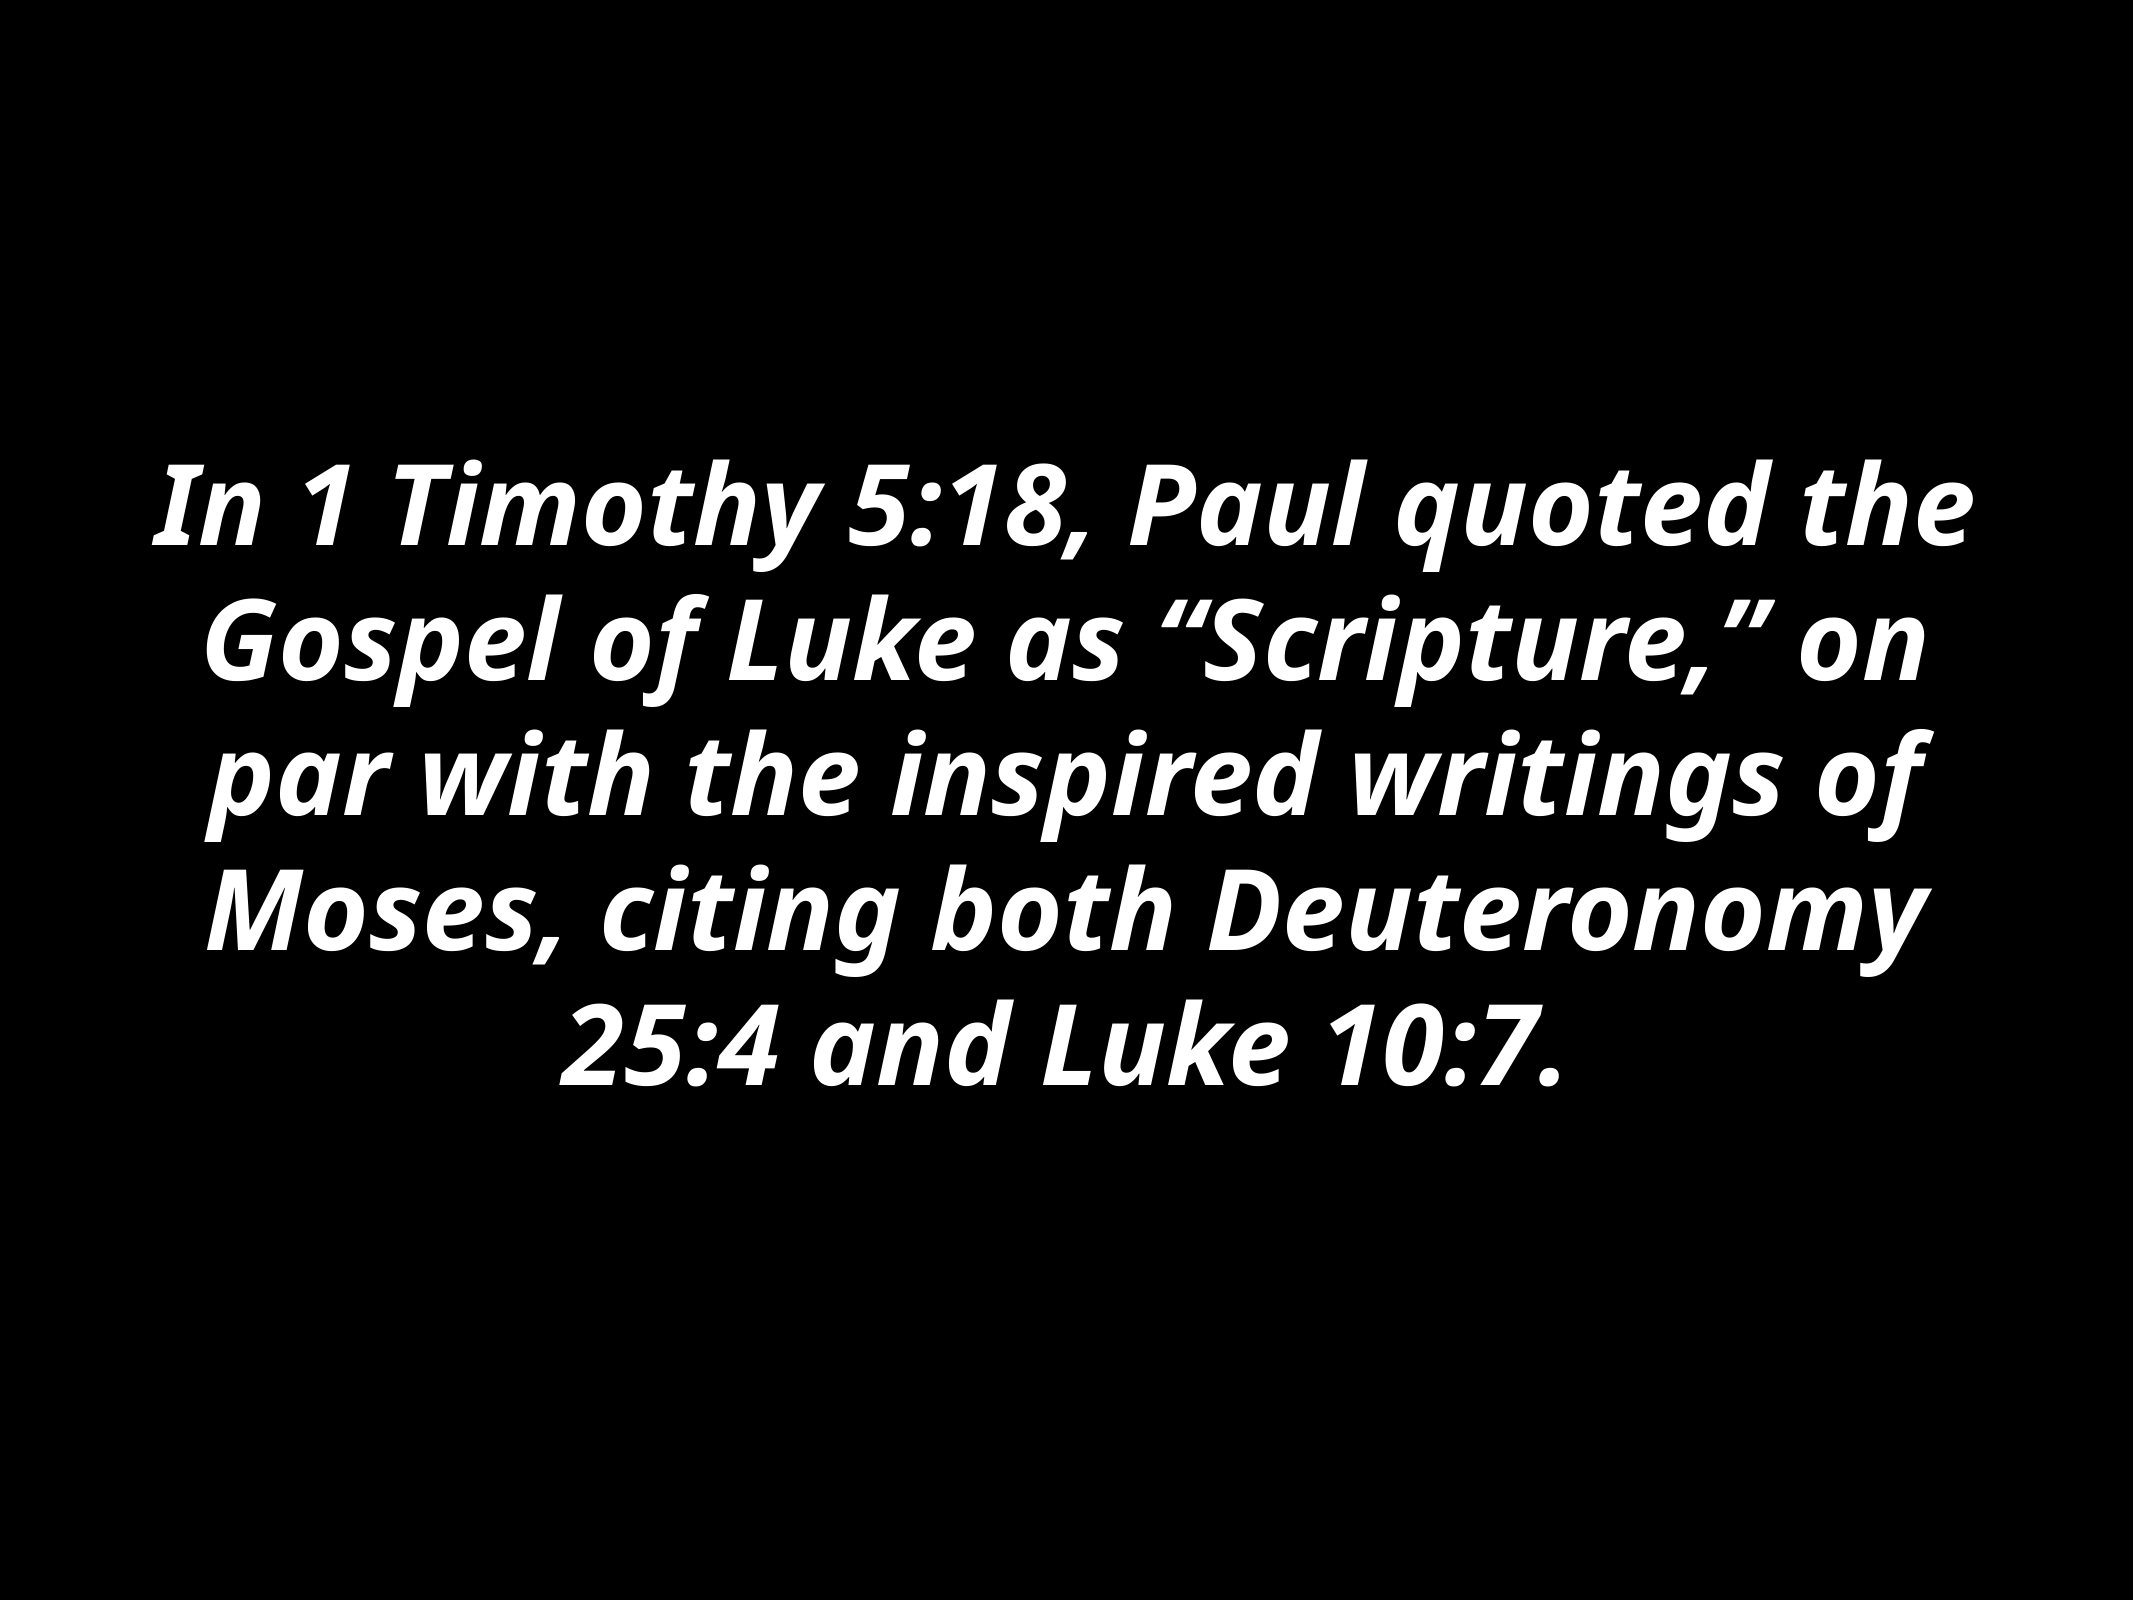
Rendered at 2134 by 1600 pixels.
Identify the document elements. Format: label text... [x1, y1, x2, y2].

text_box In 1 Timothy 5:18, Paul quoted the Gospel of Luke as “Scripture,” on par with the inspired writings of Moses, citing both Deuteronomy 25:4 and Luke 10:7. [119, 425, 2014, 1117]
